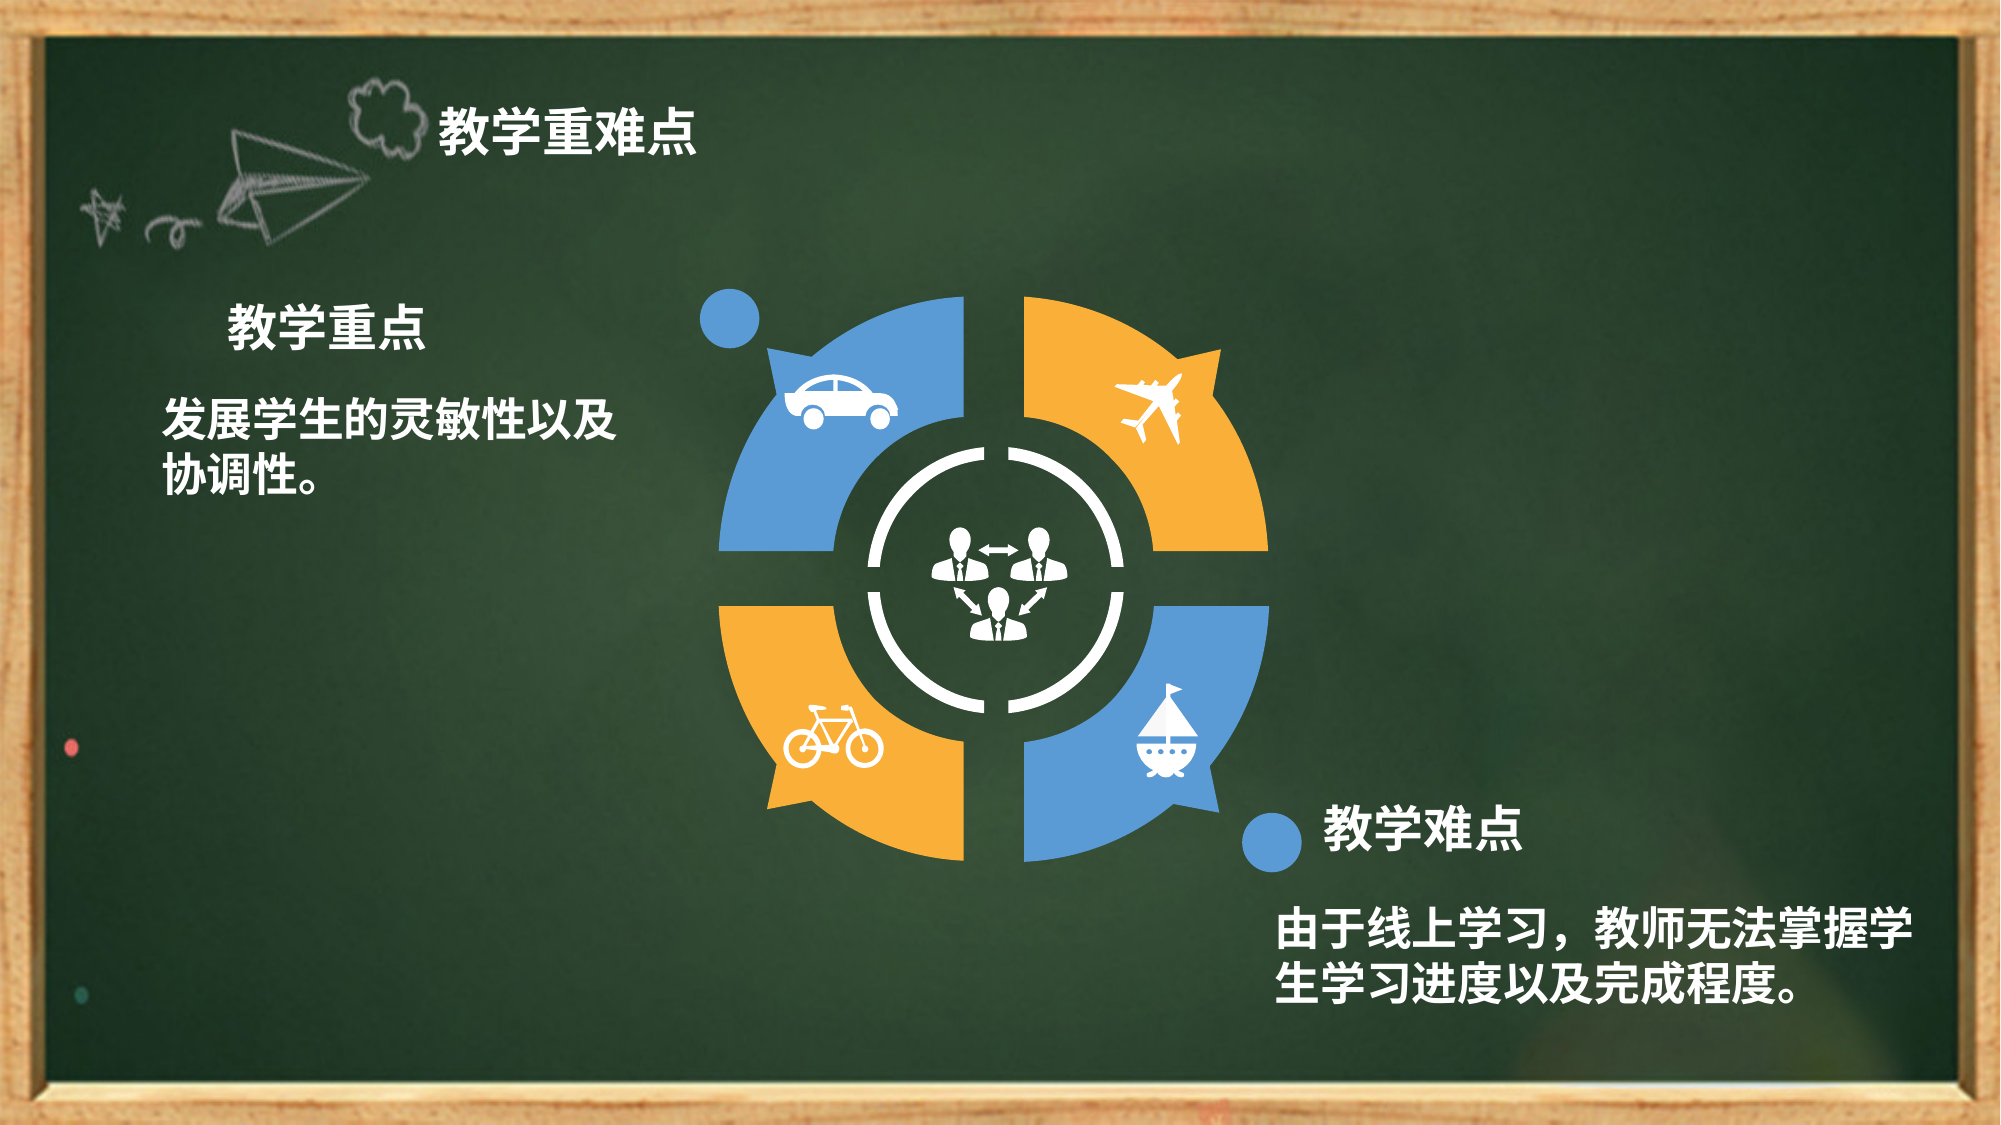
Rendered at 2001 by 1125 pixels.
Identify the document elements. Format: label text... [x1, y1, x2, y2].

text_box 教学重点 [85, 289, 442, 365]
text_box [1136, 683, 1200, 781]
text_box [867, 592, 985, 714]
text_box [956, 559, 989, 581]
text_box [1043, 557, 1068, 581]
text_box [1018, 587, 1048, 616]
text_box 发展学生的灵敏性以及协调性。 [146, 383, 664, 509]
text_box [1008, 447, 1124, 567]
text_box 教学重难点 [438, 92, 1101, 156]
text_box [1109, 592, 1124, 606]
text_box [1024, 606, 1302, 873]
text_box [972, 447, 985, 462]
text_box 由于线上学习，教师无法掌握学生学习进度以及完成程度。 [1259, 891, 1954, 1018]
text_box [784, 374, 901, 430]
text_box [1003, 617, 1024, 641]
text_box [699, 288, 972, 559]
text_box [718, 606, 964, 861]
text_box [867, 559, 881, 567]
text_box [1008, 697, 1024, 714]
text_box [783, 703, 887, 772]
text_box [953, 587, 982, 616]
picture [0, 0, 2001, 1125]
text_box [1010, 527, 1050, 581]
text_box 教学难点 [1323, 792, 1659, 862]
text_box [978, 543, 1019, 557]
text_box [987, 587, 1010, 641]
text_box [1024, 296, 1269, 552]
text_box [931, 559, 956, 581]
text_box [970, 617, 994, 641]
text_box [1114, 371, 1188, 448]
